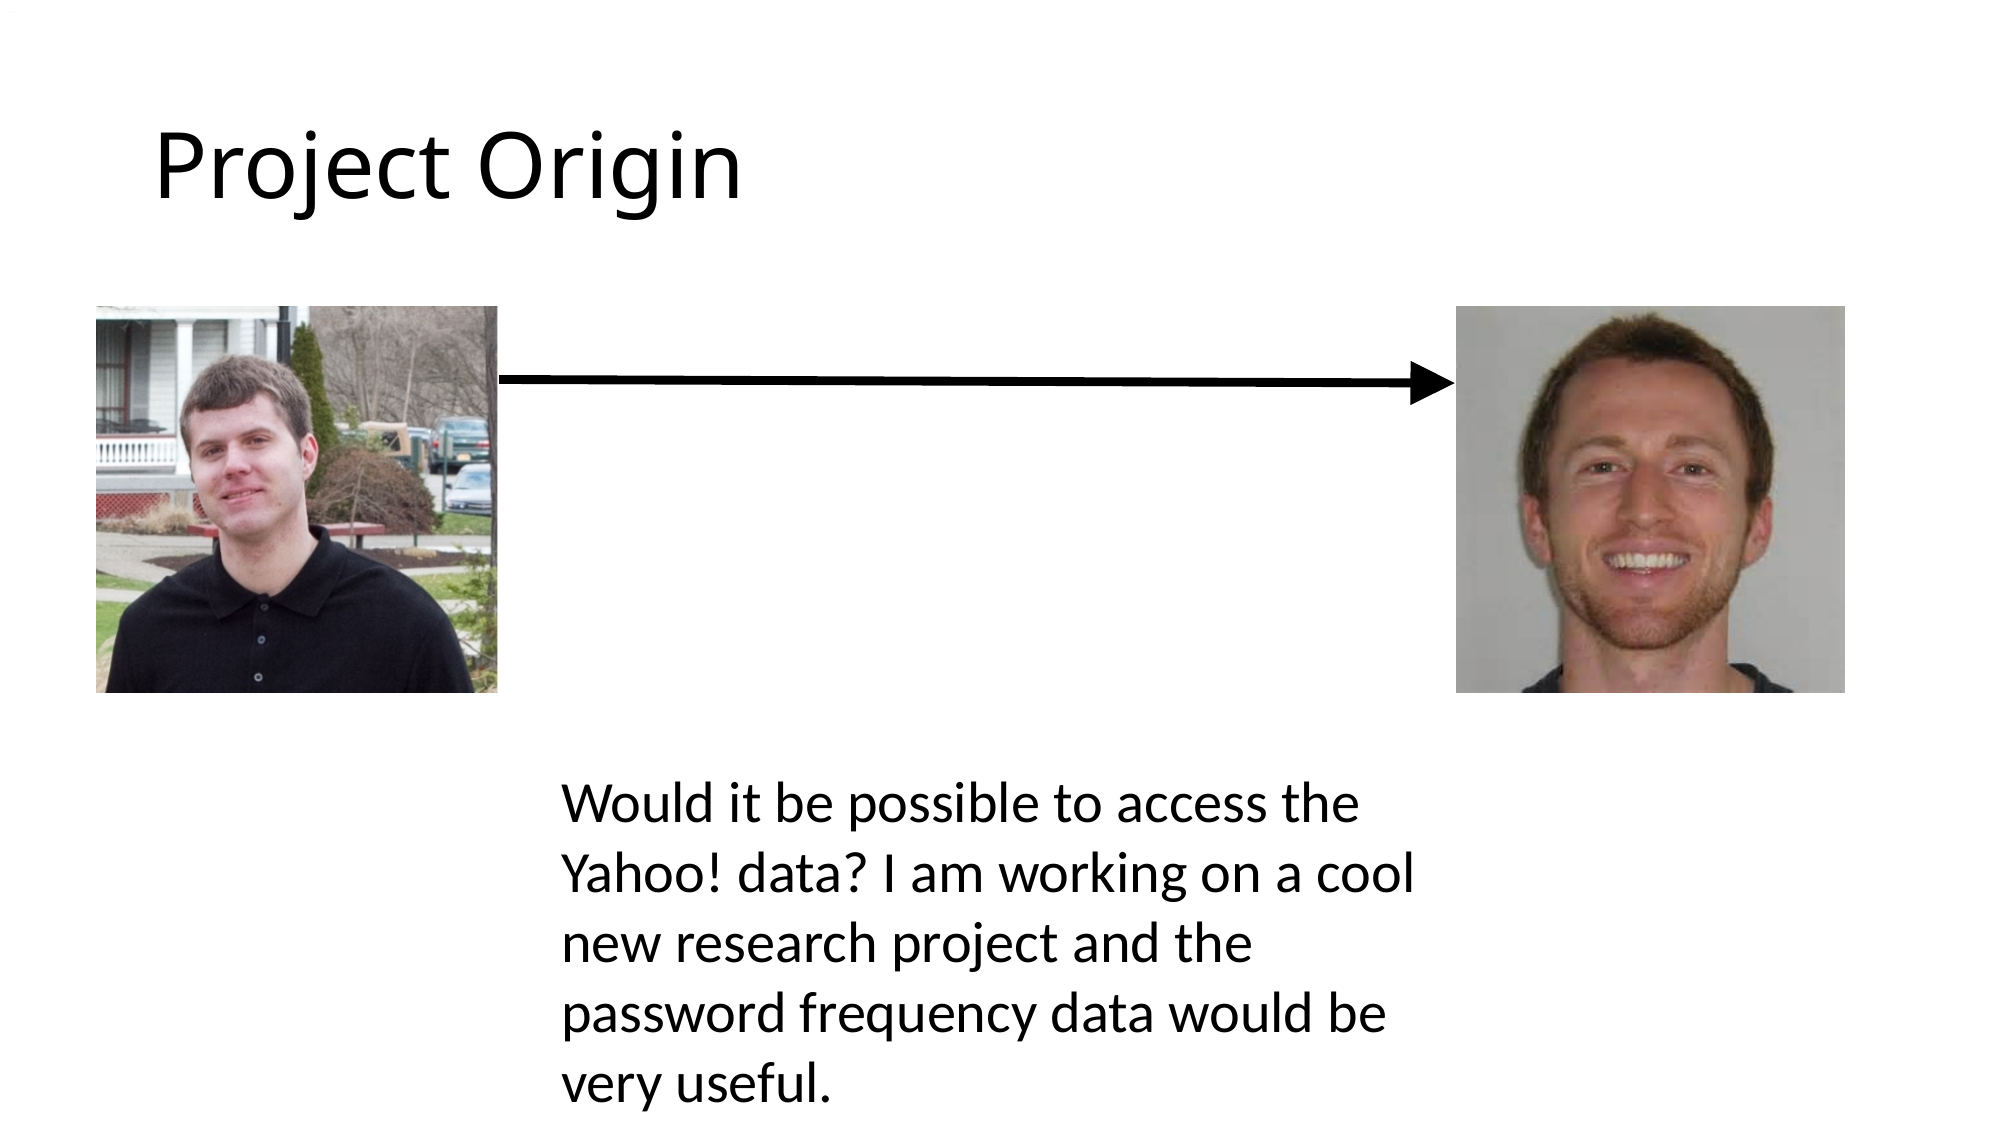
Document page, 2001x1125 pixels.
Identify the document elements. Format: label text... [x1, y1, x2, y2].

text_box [499, 379, 1455, 384]
picture [96, 306, 500, 693]
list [1455, 306, 1845, 693]
text_box Would it be possible to access the Yahoo! data? I am working on a cool new research project and the password frequency data would be very useful. [546, 756, 1454, 1122]
title Project Origin [137, 59, 1863, 278]
